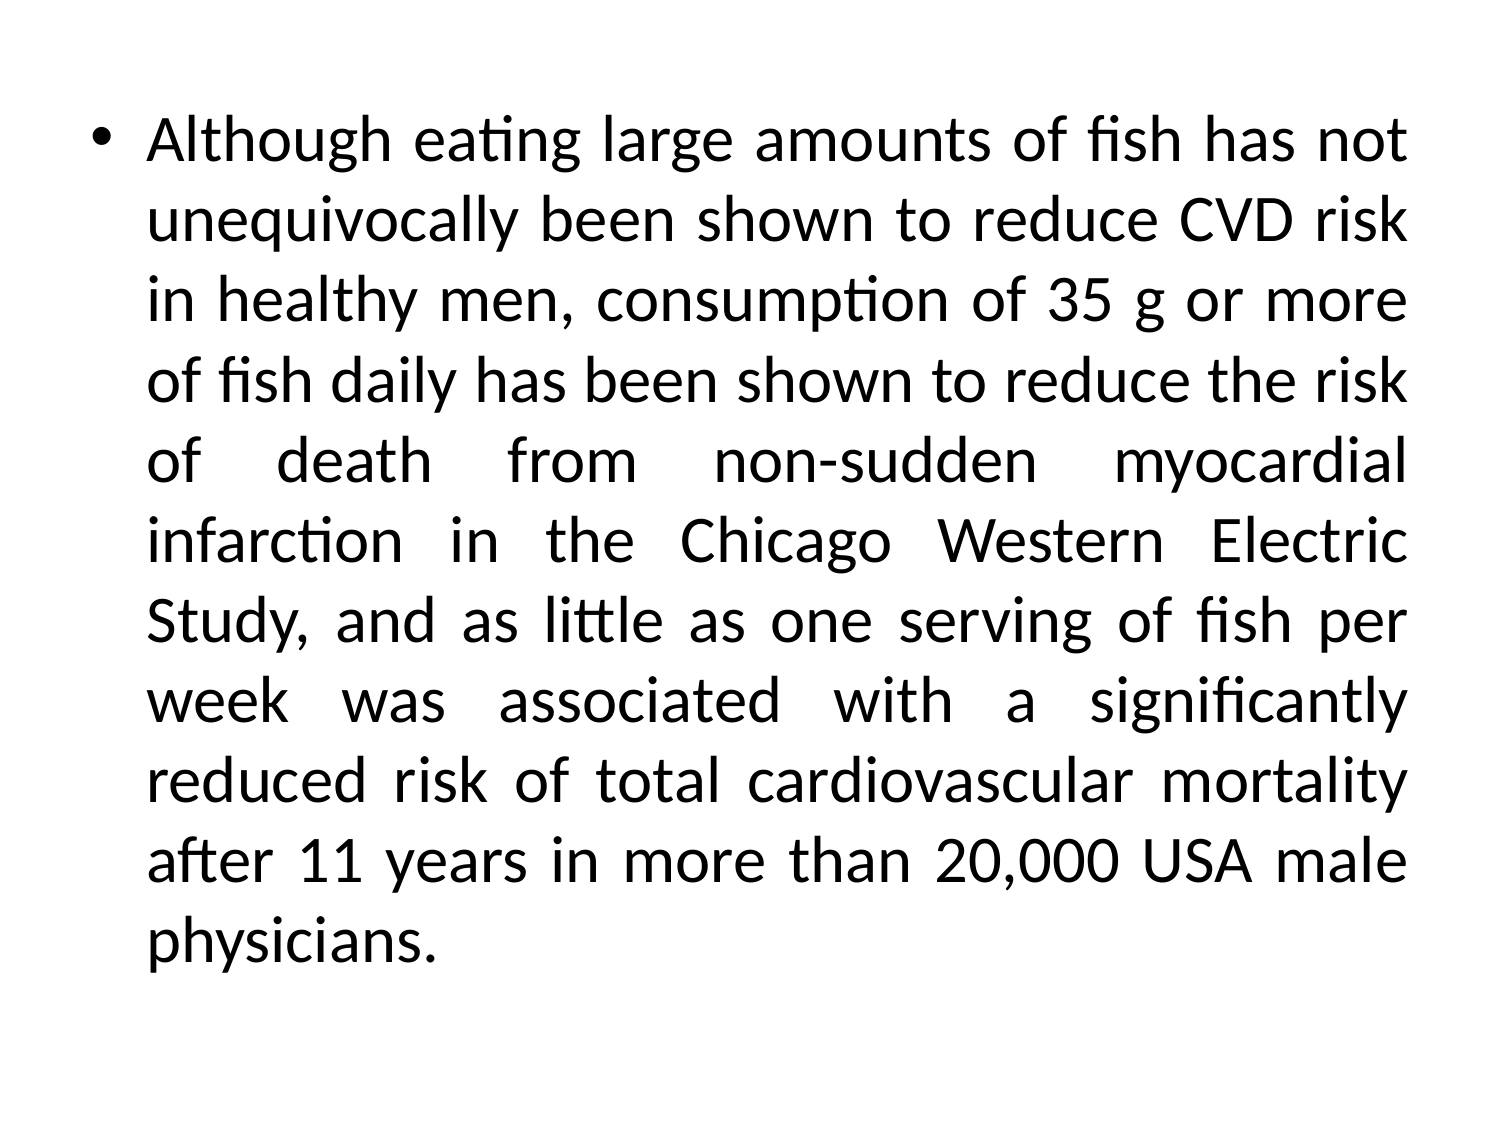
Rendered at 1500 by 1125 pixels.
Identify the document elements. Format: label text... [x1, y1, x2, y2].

list Although eating large amounts of fish has not unequivocally been shown to reduce CVD risk in healthy men, consumption of 35 g or more of fish daily has been shown to reduce the risk of death from non-sudden myocardial infarction in the Chicago Western Electric Study, and as little as one serving of fish per week was associated with a significantly reduced risk of total cardiovascular mortality after 11 years in more than 20,000 USA male physicians. [75, 87, 1425, 1005]
